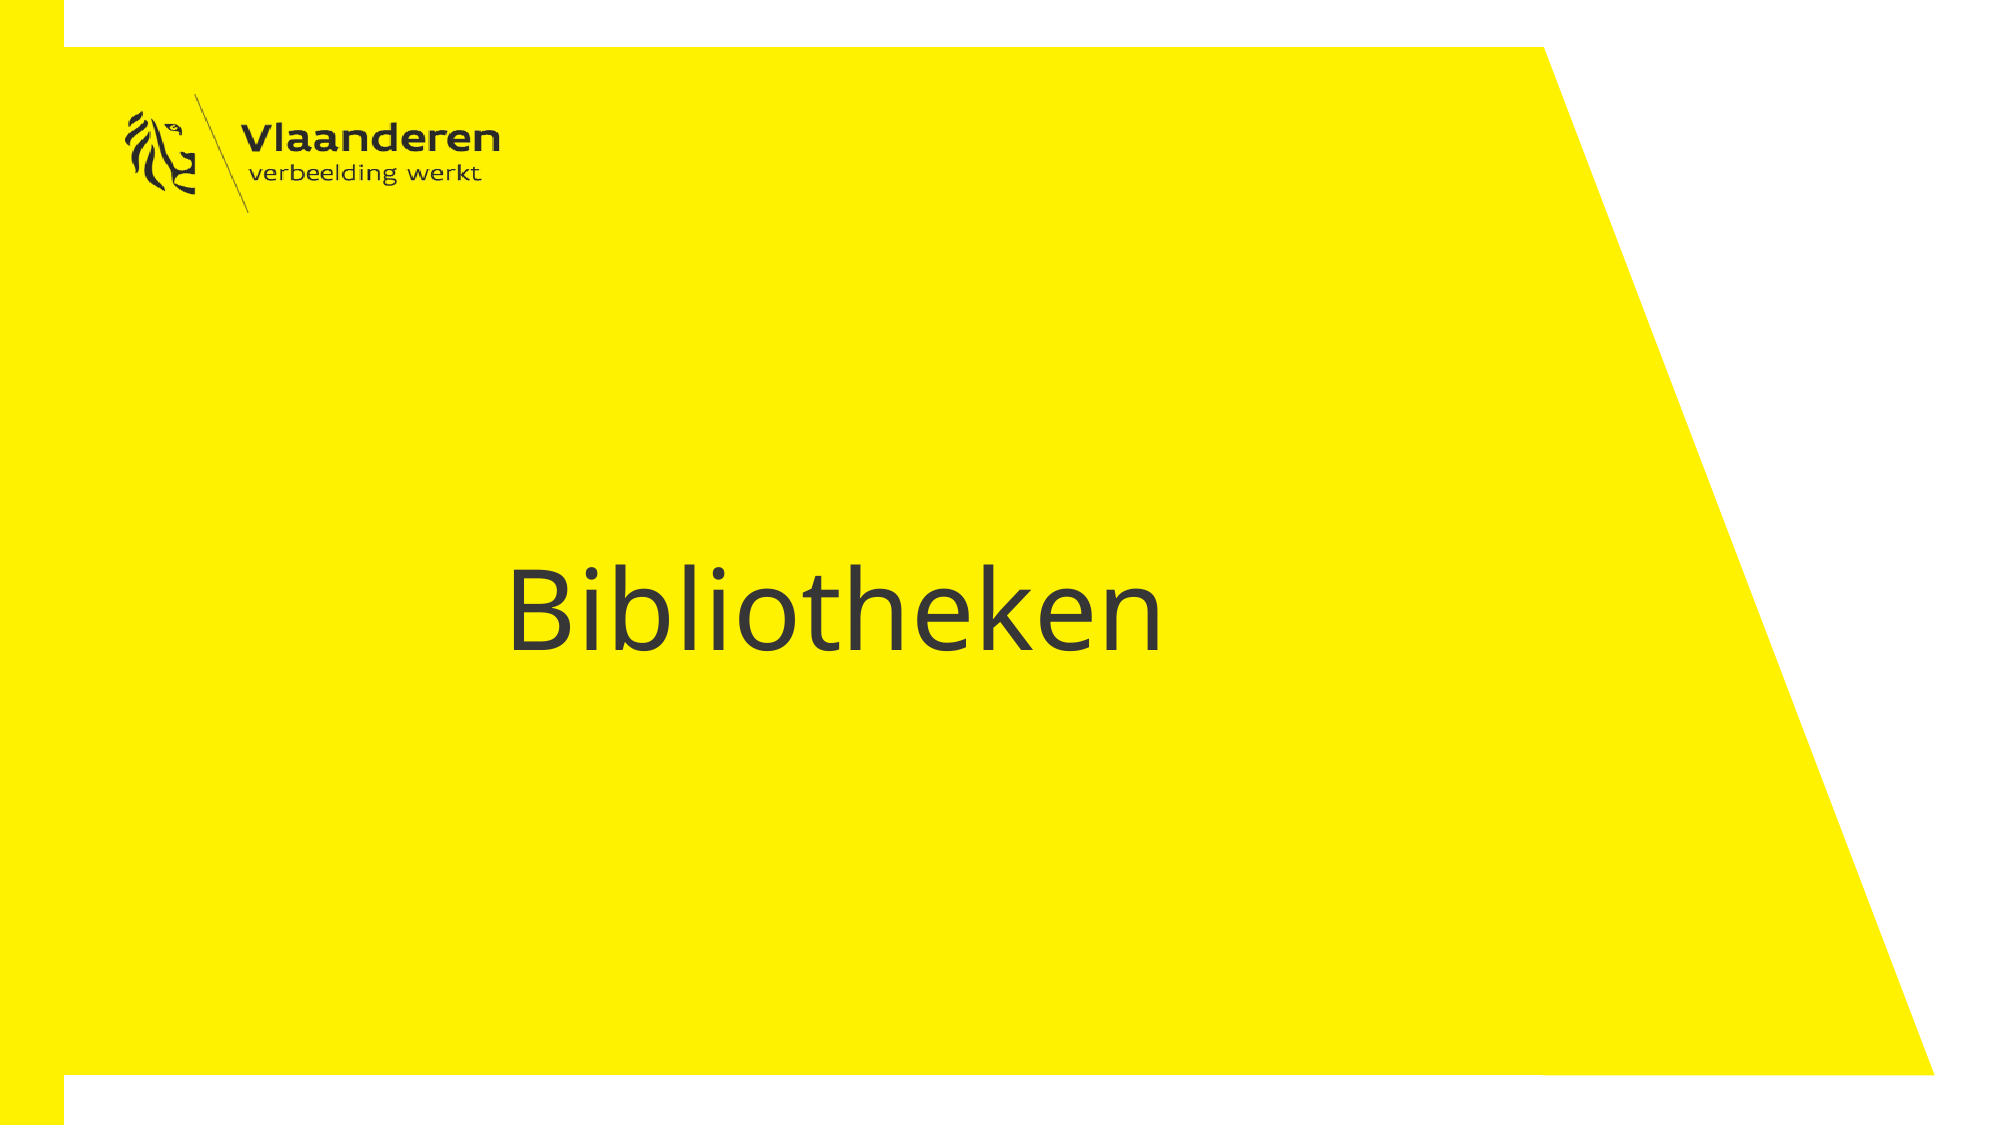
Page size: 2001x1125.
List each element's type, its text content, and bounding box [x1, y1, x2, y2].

title Bibliotheken [503, 413, 1673, 673]
picture [125, 94, 652, 213]
